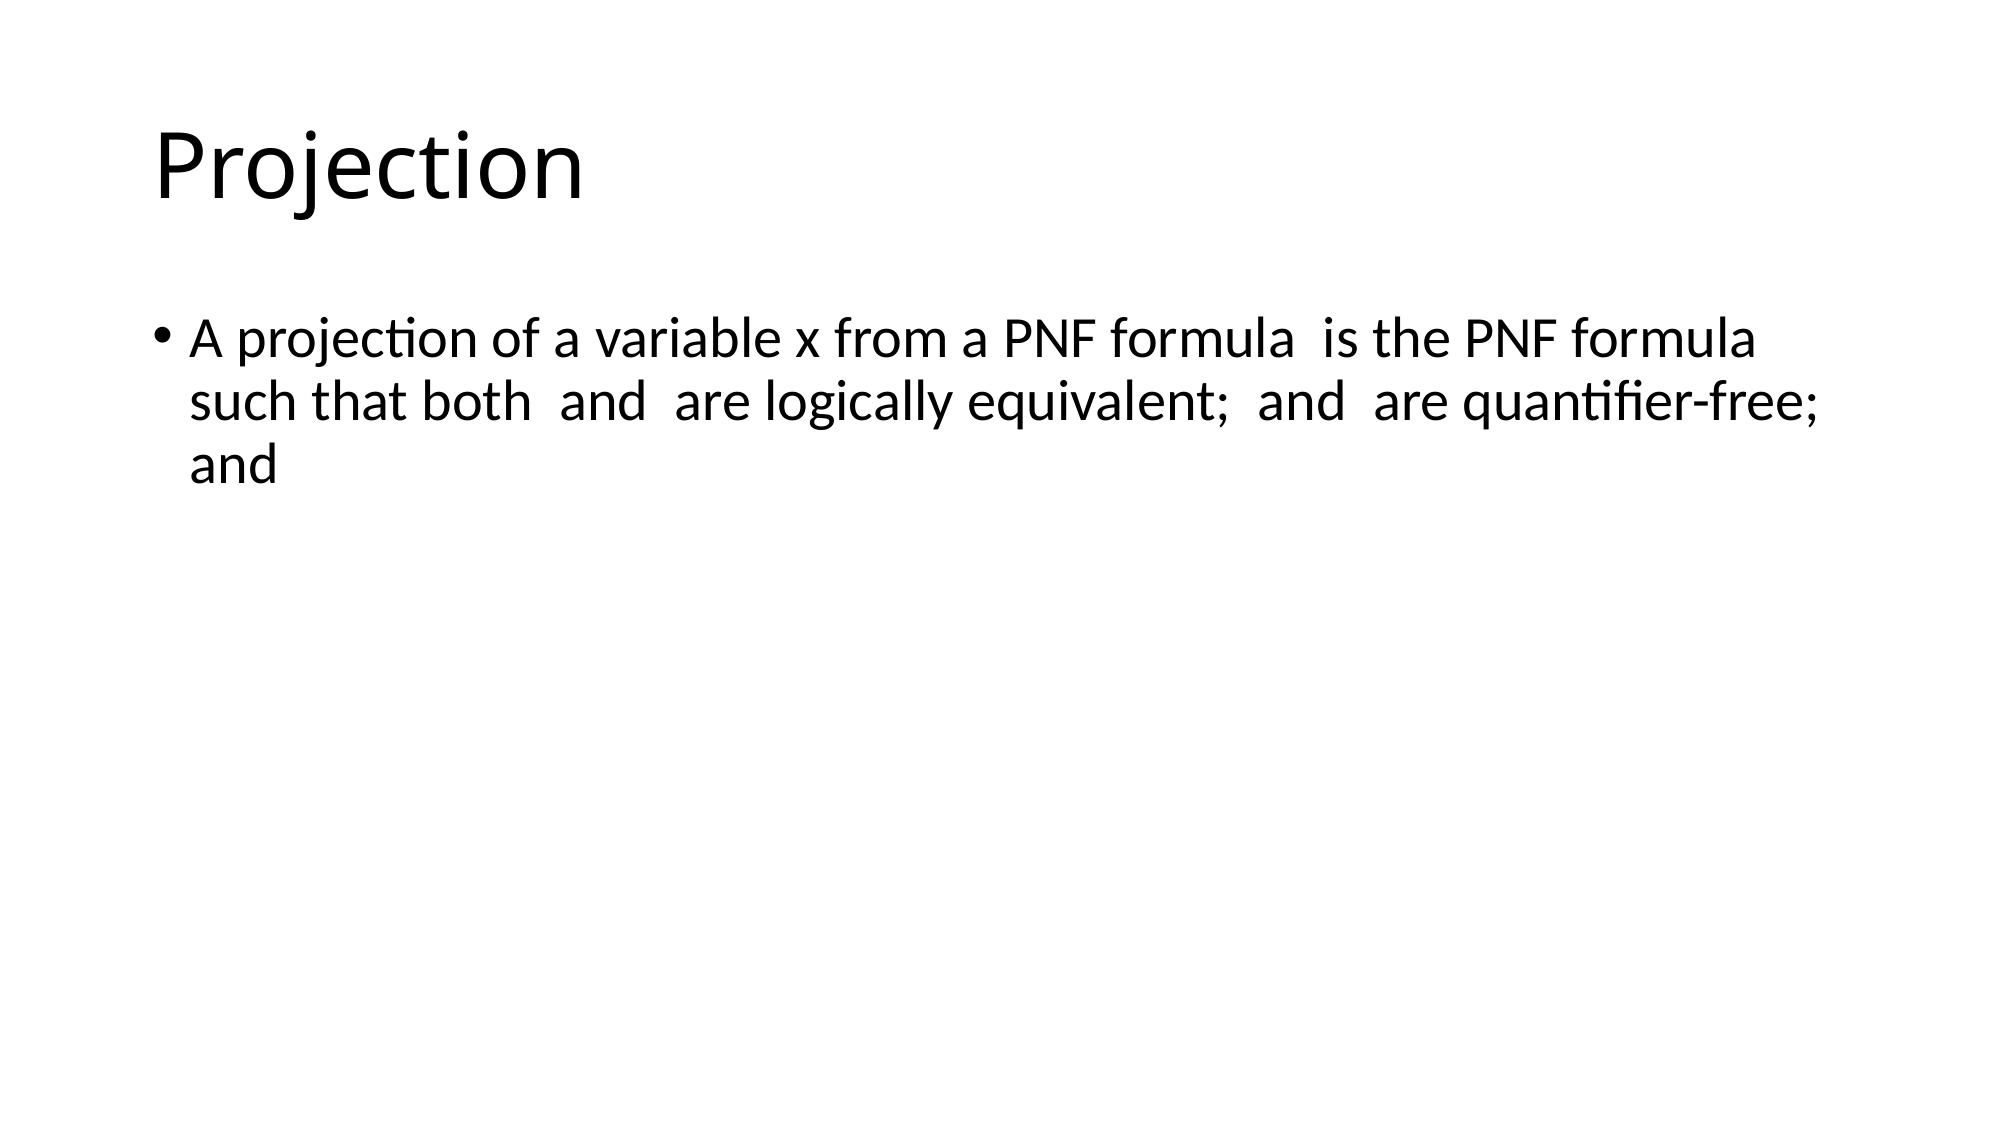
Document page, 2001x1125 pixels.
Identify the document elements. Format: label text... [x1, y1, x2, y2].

title Projection [137, 59, 1863, 278]
